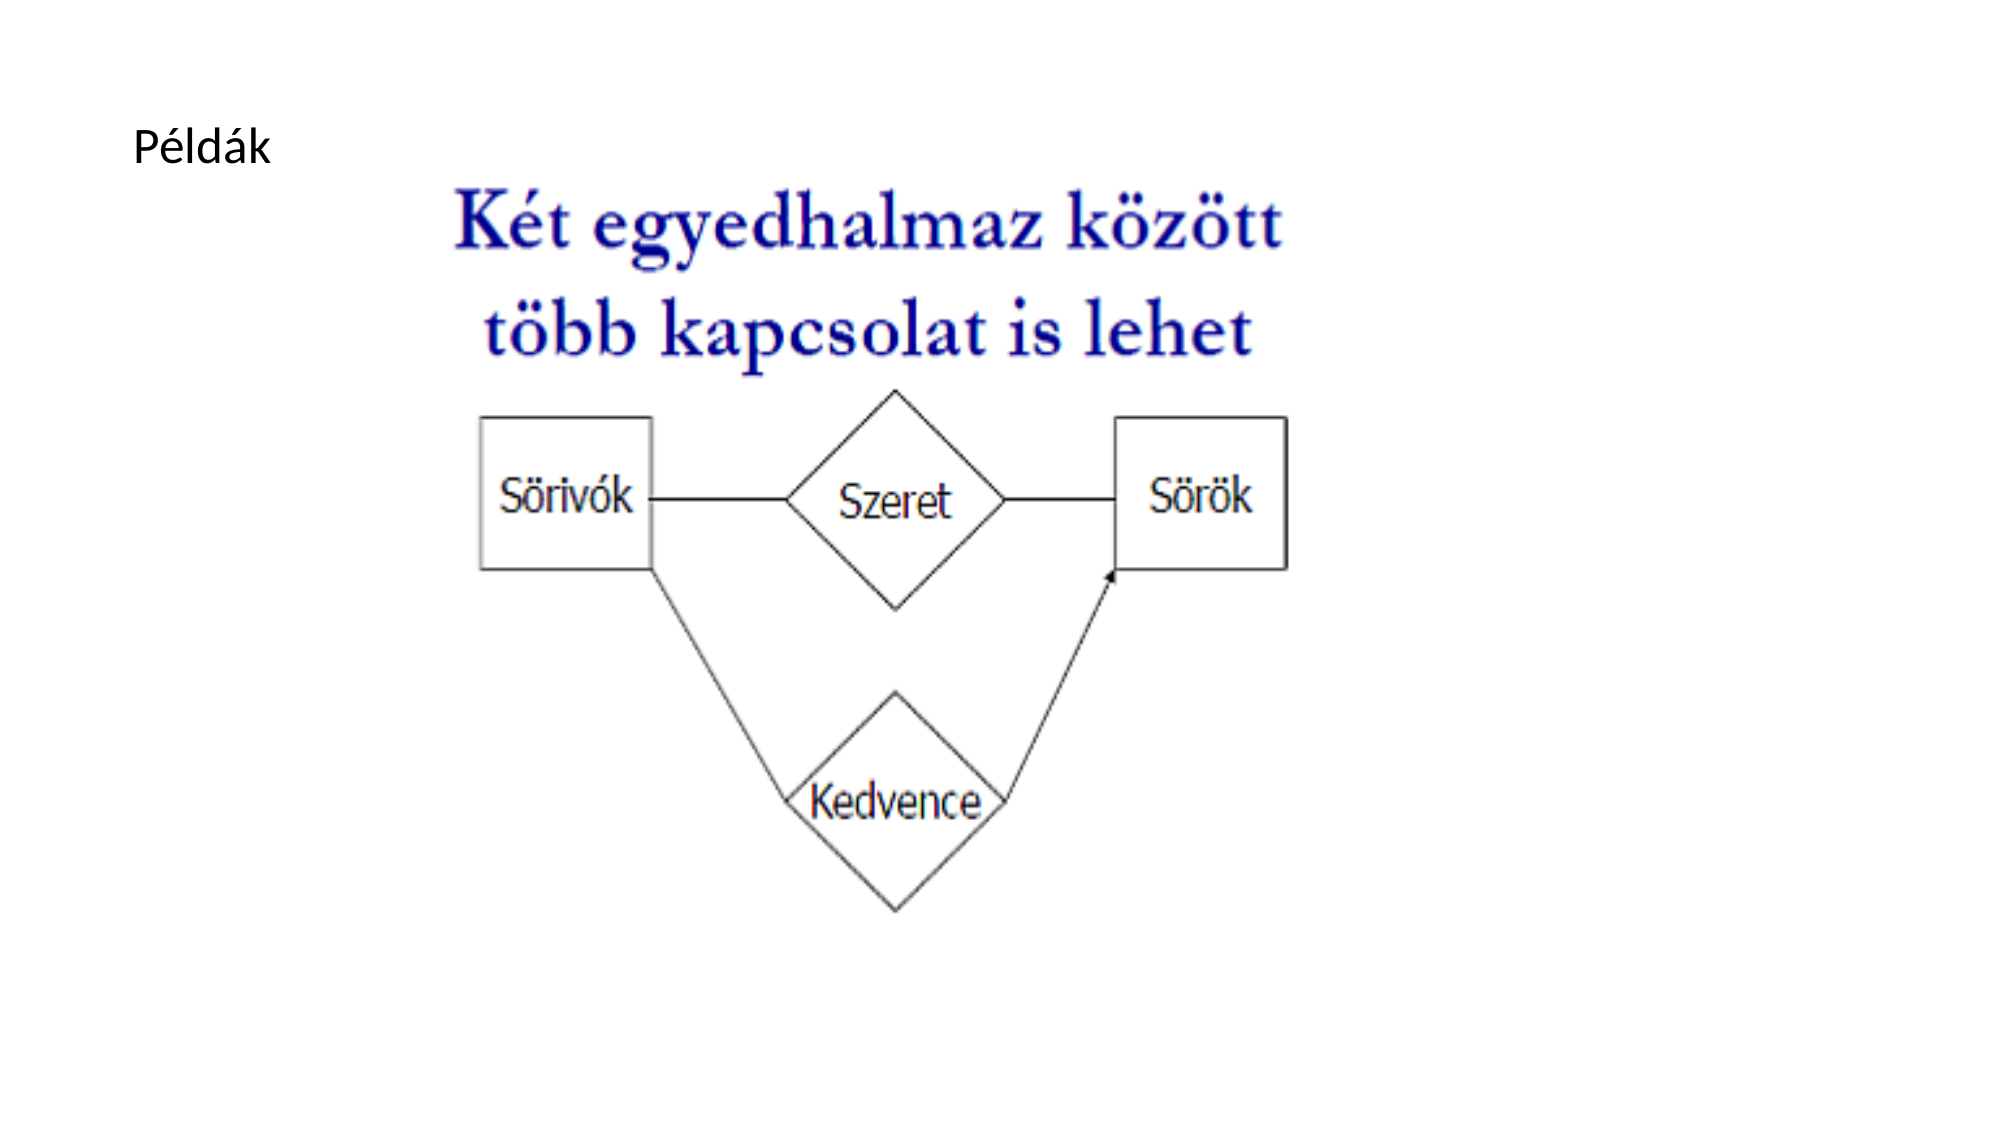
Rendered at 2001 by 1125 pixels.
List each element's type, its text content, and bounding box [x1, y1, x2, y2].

list Példák [118, 98, 327, 183]
picture [446, 160, 1302, 931]
